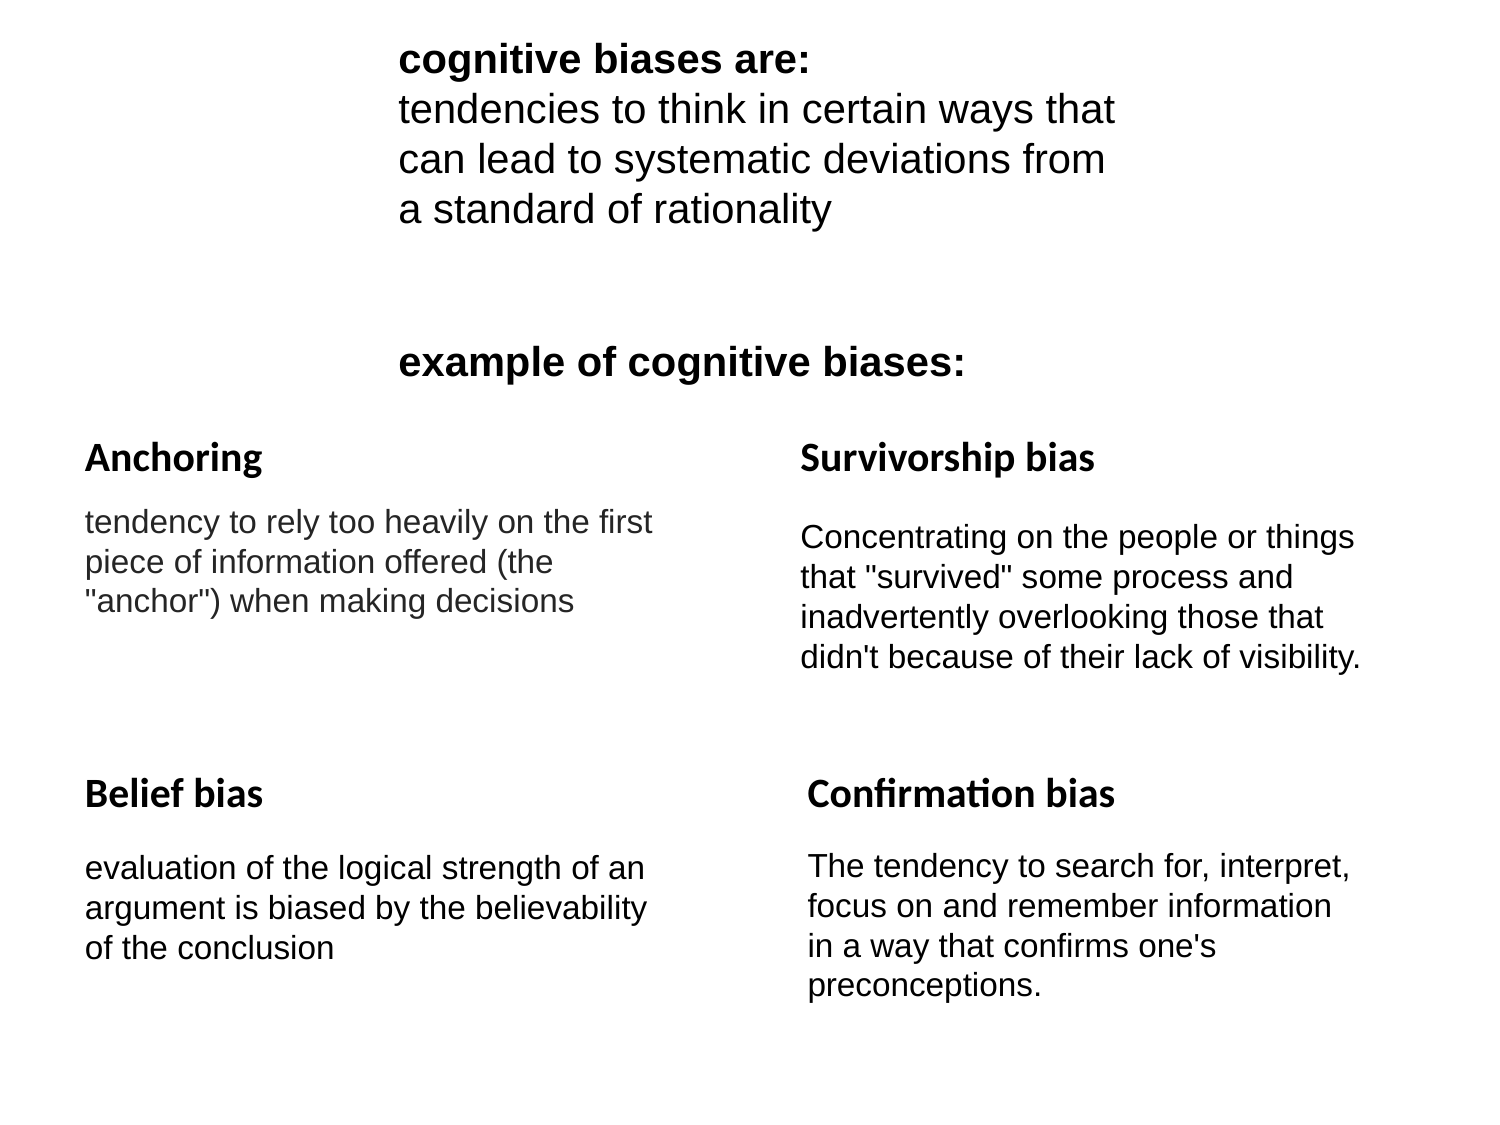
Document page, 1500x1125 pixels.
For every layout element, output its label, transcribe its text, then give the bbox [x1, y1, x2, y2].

text_box Belief bias [70, 758, 354, 824]
text_box Confirmation bias [792, 758, 1281, 824]
text_box tendency to rely too heavily on the first piece of information offered (the "anchor") when making decisions [70, 492, 697, 627]
text_box Anchoring [70, 422, 354, 487]
text_box cognitive biases are: tendencies to think in certain ways that can lead to systematic deviations from a standard of rationality [383, 24, 1134, 240]
text_box example of cognitive biases: [383, 327, 1134, 393]
text_box Survivorship bias [785, 422, 1274, 487]
text_box evaluation of the logical strength of an argument is biased by the believability of the conclusion [70, 839, 668, 974]
text_box The tendency to search for, interpret, focus on and remember information in a way that confirms one's preconceptions. [792, 836, 1375, 1011]
text_box Concentrating on the people or things that "survived" some process and inadvertently overlooking those that didn't because of their lack of visibility. [785, 507, 1402, 683]
